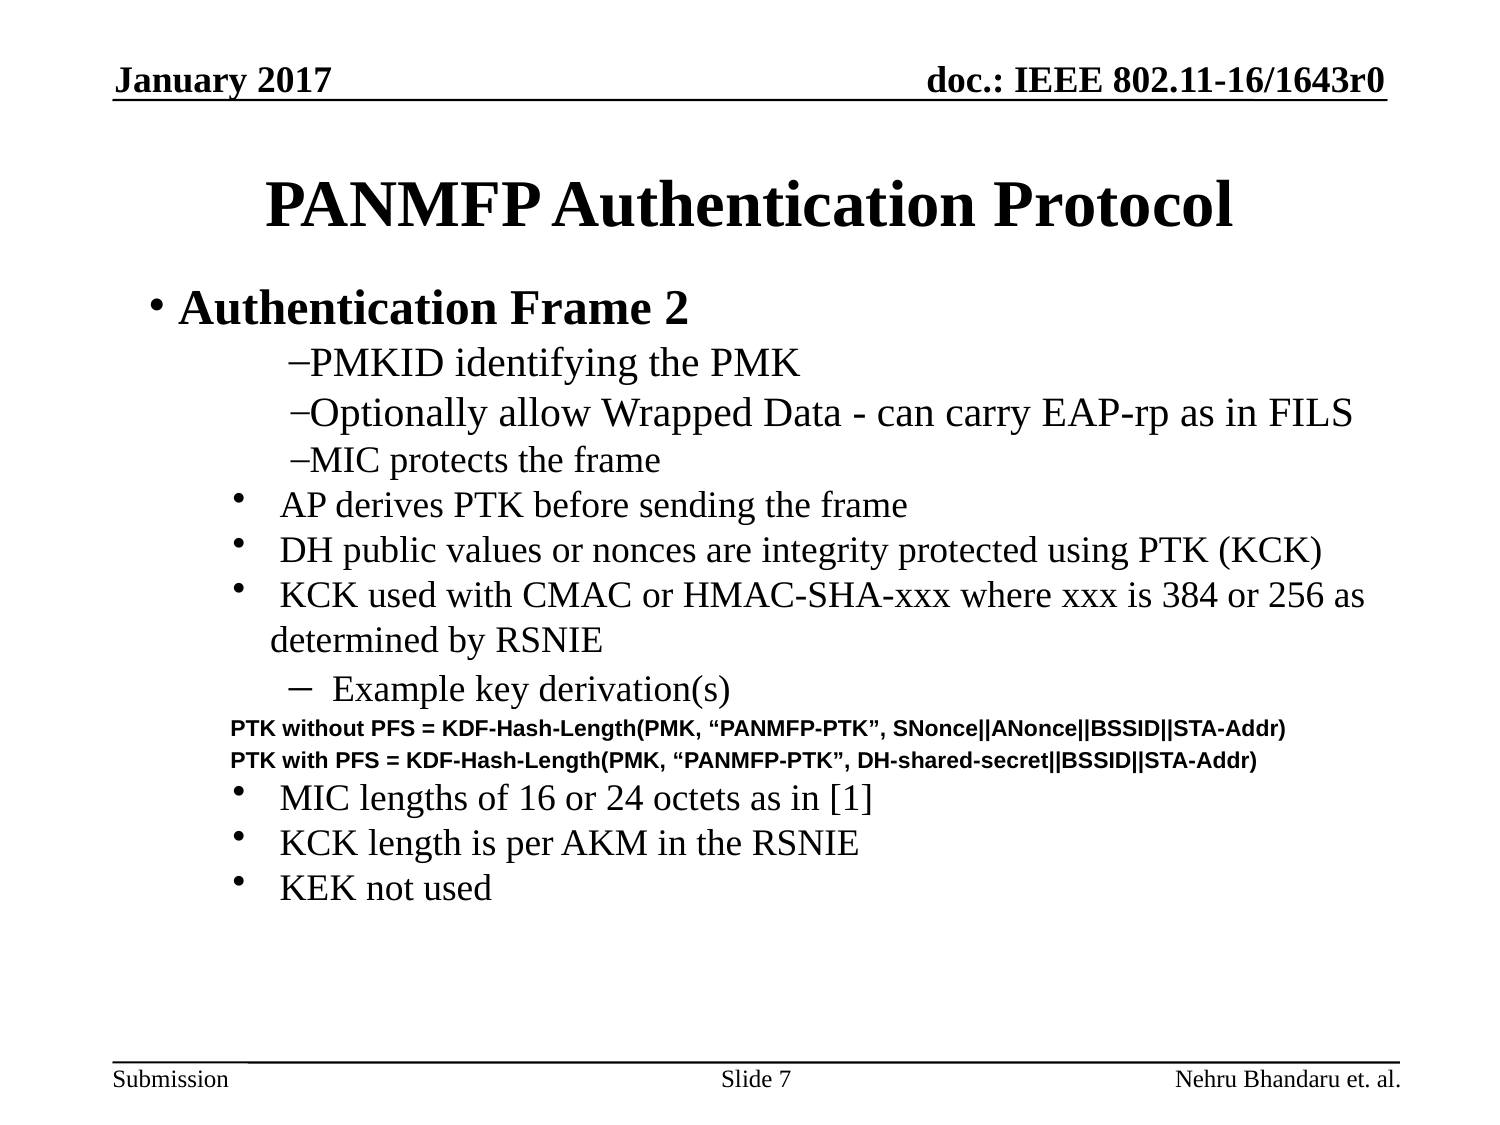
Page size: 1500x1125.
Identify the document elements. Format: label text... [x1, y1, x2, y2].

list Authentication Frame 2 PMKID identifying the PMK Optionally allow Wrapped Data - can carry EAP-rp as in FILS MIC protects the frame AP derives PTK before sending the frame DH public values or nonces are integrity protected using PTK (KCK) KCK used with CMAC or HMAC-SHA-xxx where xxx is 384 or 256 as determined by RSNIE Example key derivation(s) PTK without PFS = KDF-Hash-Length(PMK, “PANMFP-PTK”, SNonce||ANonce||BSSID||STA-Addr) PTK with PFS = KDF-Hash-Length(PMK, “PANMFP-PTK”, DH-shared-secret||BSSID||STA-Addr) MIC lengths of 16 or 24 octets as in [1] KCK length is per AKM in the RSNIE KEK not used [76, 267, 1447, 965]
title PANMFP Authentication Protocol [112, 112, 1388, 267]
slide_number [114, 54, 335, 101]
text_box Slide 7 [712, 1062, 800, 1093]
footer Nehru Bhandaru et. al. [1171, 1061, 1402, 1093]
